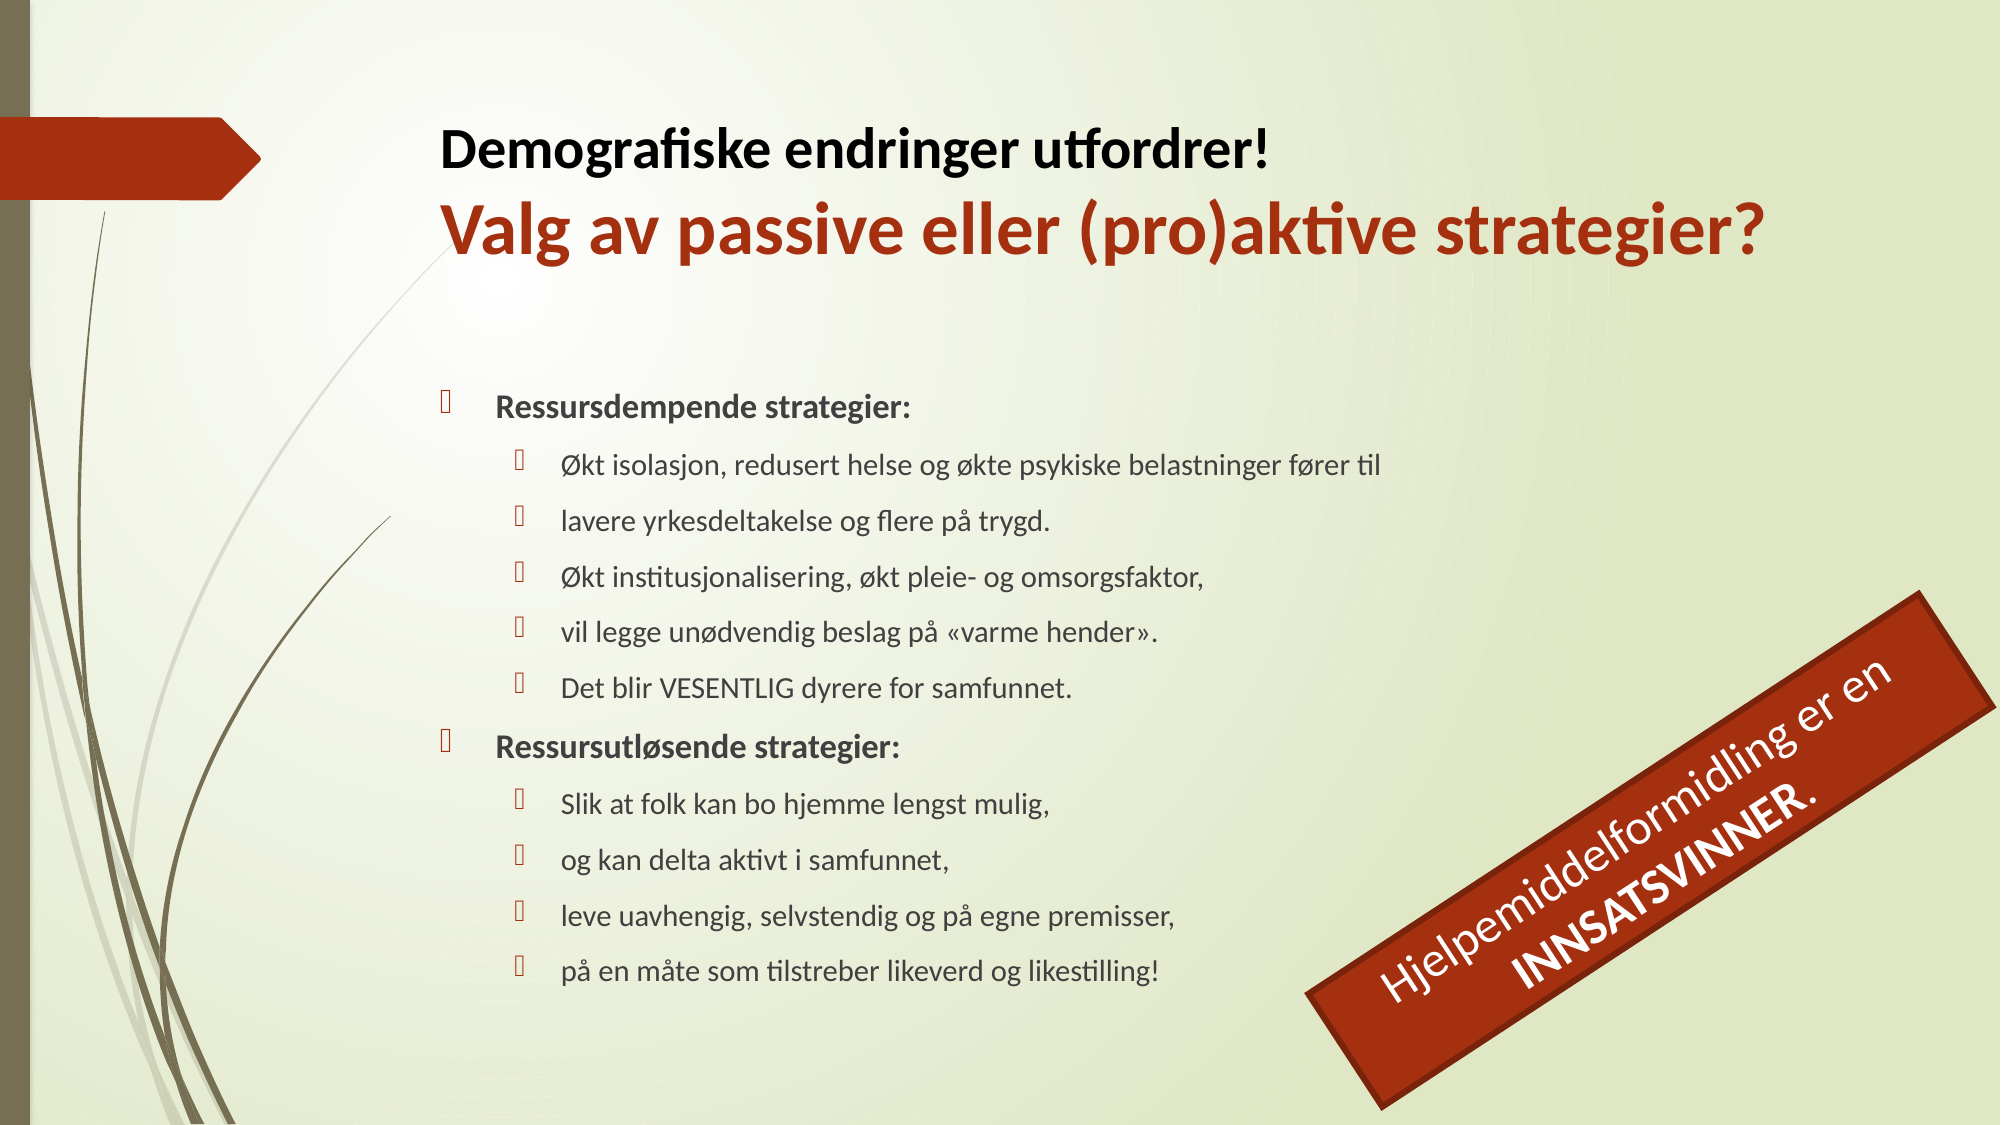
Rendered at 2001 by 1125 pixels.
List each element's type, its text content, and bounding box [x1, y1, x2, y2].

text_box Hjelpemiddelformidling er en INNSATSVINNER. [1306, 592, 1995, 1109]
title Demografiske endringer utfordrer! Valg av passive eller (pro)aktive strategier? [425, 102, 1888, 313]
list Ressursdempende strategier: Økt isolasjon, redusert helse og økte psykiske belastninger fører til lavere yrkesdeltakelse og flere på trygd. Økt institusjonalisering, økt pleie- og omsorgsfaktor, vil legge unødvendig beslag på «varme hender». Det blir VESENTLIG dyrere for samfunnet. Ressursutløsende strategier: Slik at folk kan bo hjemme lengst mulig, og kan delta aktivt i samfunnet, leve uavhengig, selvstendig og på egne premisser, på en måte som tilstreber likeverd og likestilling! [424, 377, 1888, 997]
